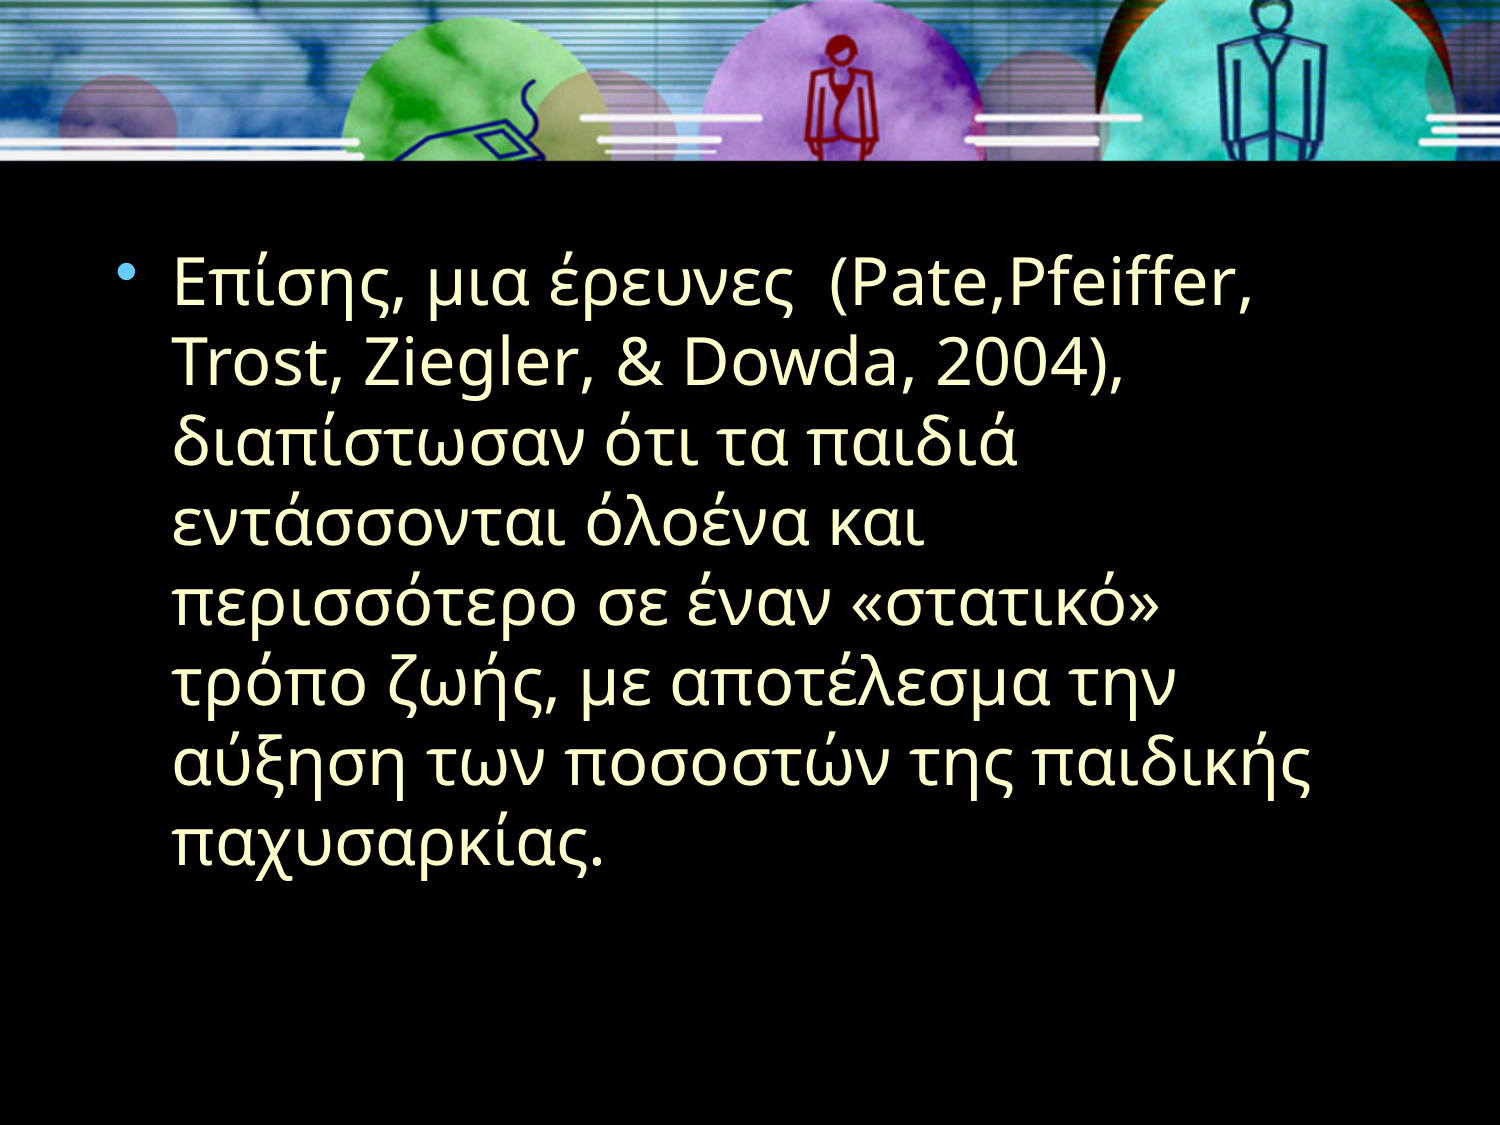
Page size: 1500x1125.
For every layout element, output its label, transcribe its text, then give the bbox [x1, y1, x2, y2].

list Επίσης, μια έρευνες (Pate,Pfeiffer, Trost, Ziegler, & Dowda, 2004), διαπίστωσαν ότι τα παιδιά εντάσσονται όλοένα και περισσότερο σε έναν «στατικό» τρόπο ζωής, με αποτέλεσμα την αύξηση των ποσοστών της παιδικής παχυσαρκίας. [100, 231, 1363, 907]
picture [0, 0, 1500, 1125]
